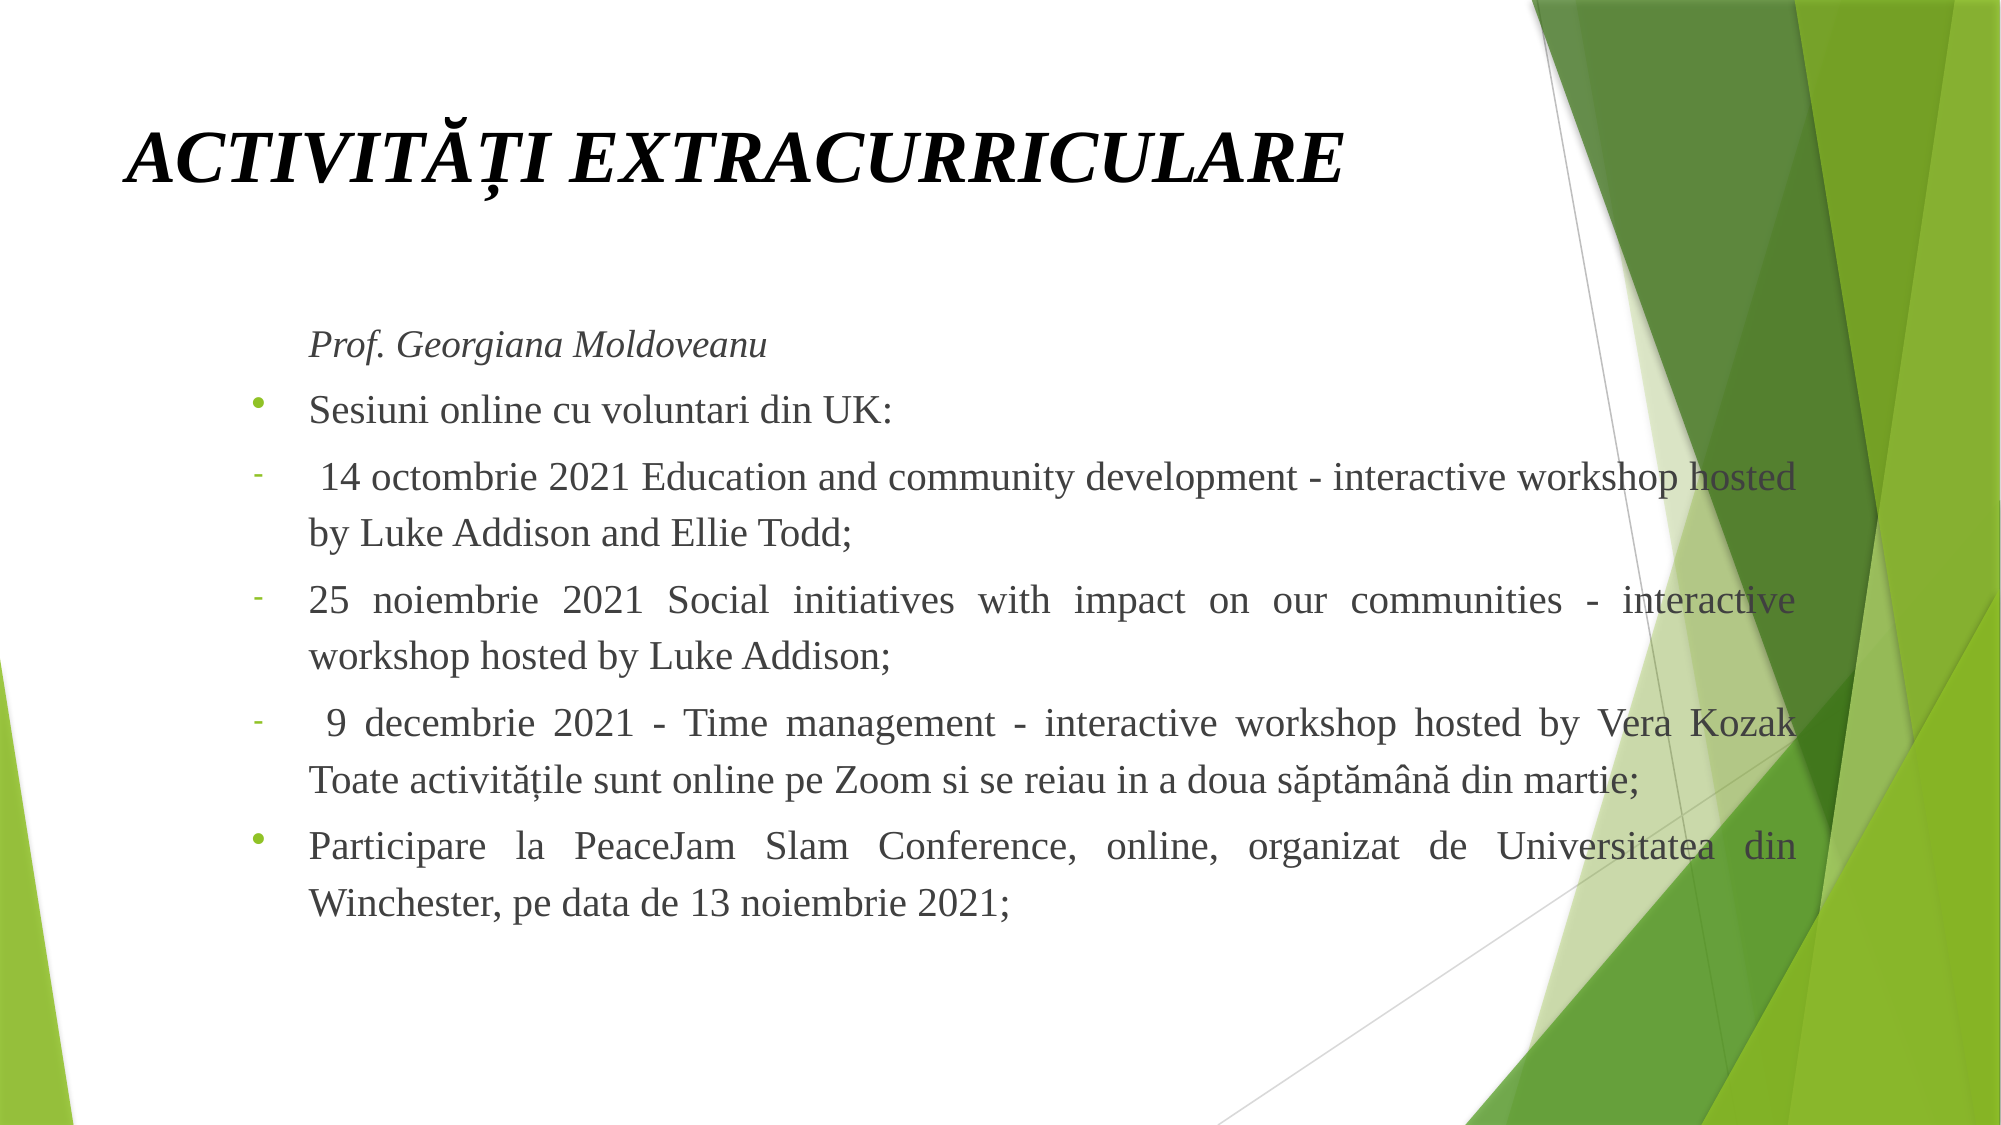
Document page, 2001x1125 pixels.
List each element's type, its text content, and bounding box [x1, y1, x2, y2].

title ACTIVITĂȚI EXTRACURRICULARE [111, 99, 1522, 317]
list Prof. Georgiana Moldoveanu Sesiuni online cu voluntari din UK: 14 octombrie 2021 Education and community development - interactive workshop hosted by Luke Addison and Ellie Todd; 25 noiembrie 2021 Social initiatives with impact on our communities - interactive workshop hosted by Luke Addison; 9 decembrie 2021 - Time management - interactive workshop hosted by Vera Kozak Toate activitățile sunt online pe Zoom si se reiau in a doua săptămână din martie; Participare la PeaceJam Slam Conference, online, organizat de Universitatea din Winchester, pe data de 13 noiembrie 2021; [238, 304, 1814, 957]
